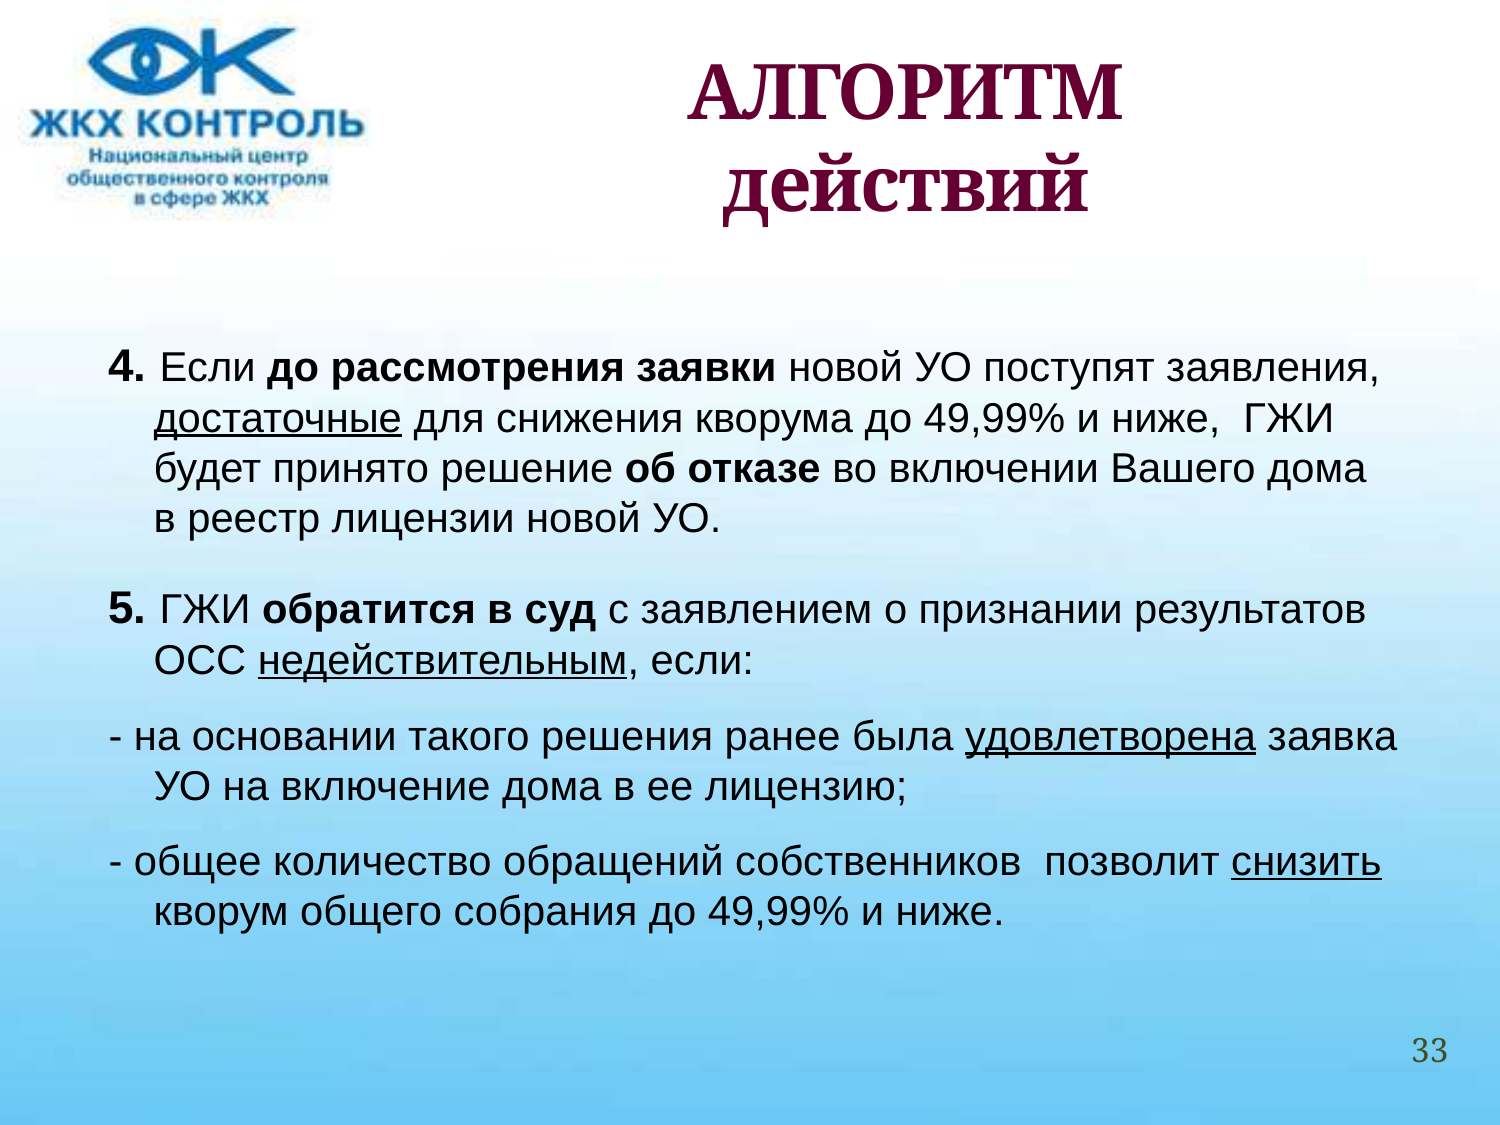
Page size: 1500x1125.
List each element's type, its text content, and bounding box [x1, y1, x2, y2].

picture [0, 0, 1500, 1125]
slide_number 33 [1379, 1014, 1480, 1089]
title АЛГОРИТМ действий [386, 35, 1425, 235]
list 4. Если до рассмотрения заявки новой УО поступят заявления, достаточные для снижения кворума до 49,99% и ниже, ГЖИ будет принято решение об отказе во включении Вашего дома в реестр лицензии новой УО. 5. ГЖИ обратится в суд с заявлением о признании результатов ОСС недействительным, если: - на основании такого решения ранее была удовлетворена заявка УО на включение дома в ее лицензию; - общее количество обращений собственников позволит снизить кворум общего собрания до 49,99% и ниже. [93, 328, 1444, 1020]
